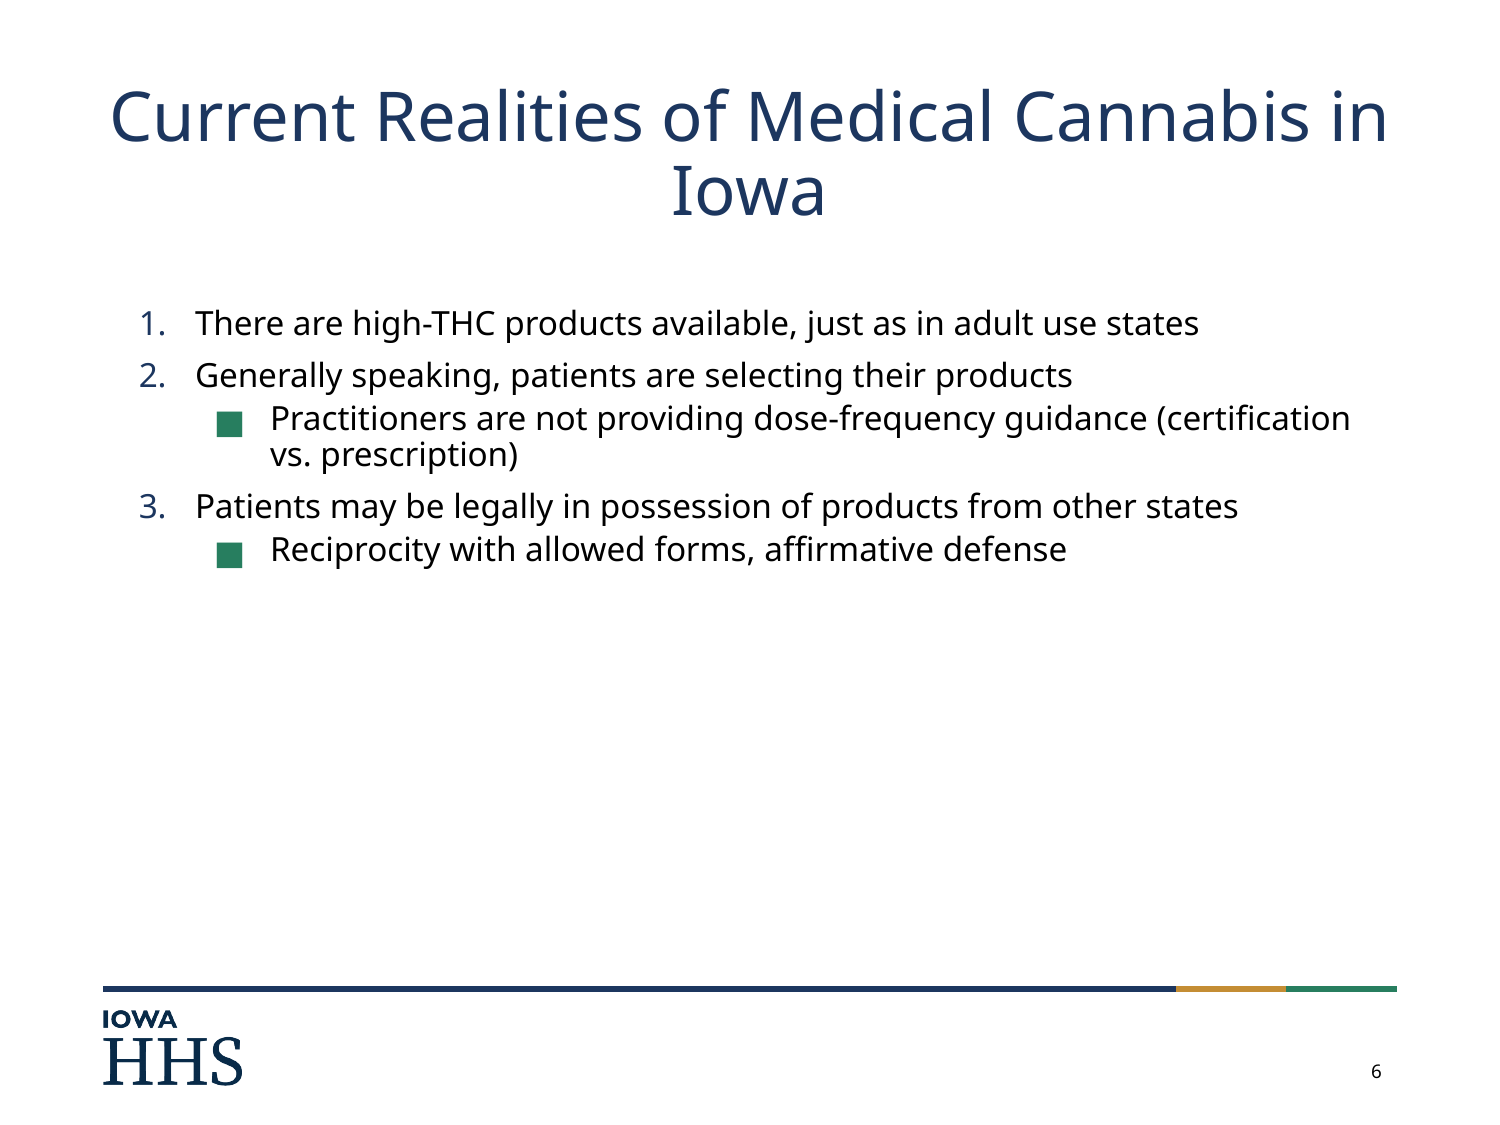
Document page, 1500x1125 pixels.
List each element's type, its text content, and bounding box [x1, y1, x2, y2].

list There are high-THC products available, just as in adult use states Generally speaking, patients are selecting their products Practitioners are not providing dose-frequency guidance (certification vs. prescription) Patients may be legally in possession of products from other states Reciprocity with allowed forms, affirmative defense [103, 299, 1397, 974]
picture [103, 1010, 242, 1086]
slide_number 6 [1059, 1042, 1397, 1103]
title Current Realities of Medical Cannabis in Iowa [78, 47, 1422, 266]
